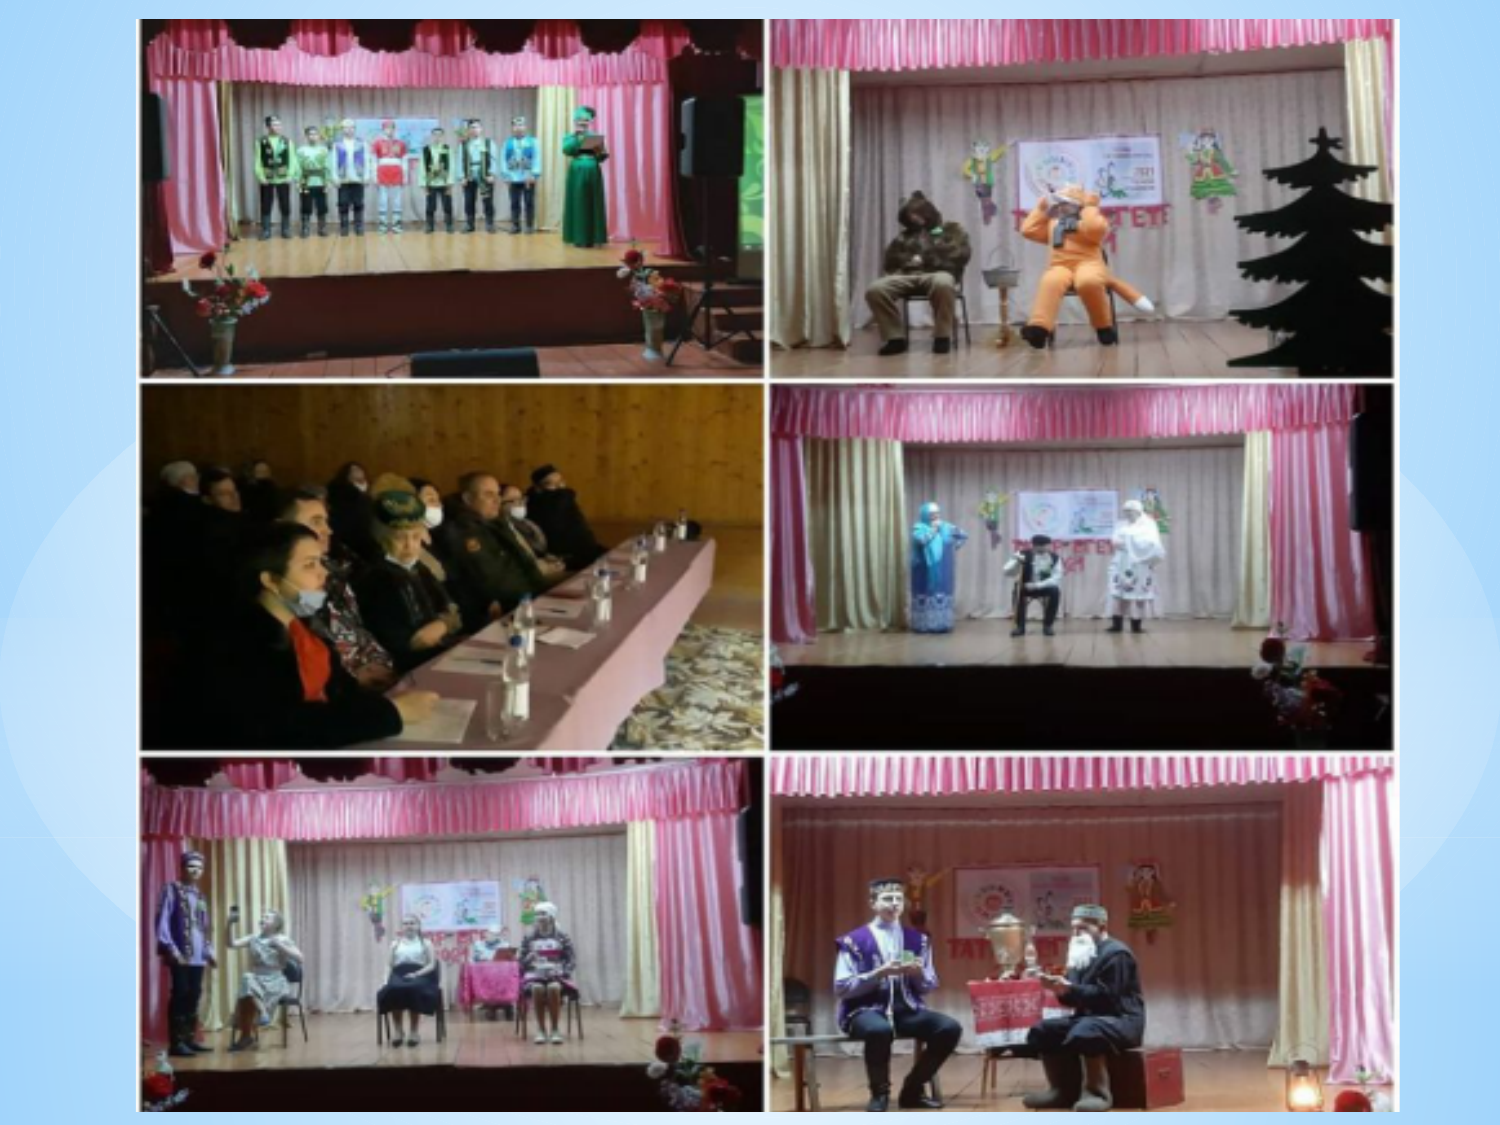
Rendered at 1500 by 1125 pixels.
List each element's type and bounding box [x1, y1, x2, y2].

picture [135, 18, 1400, 1113]
